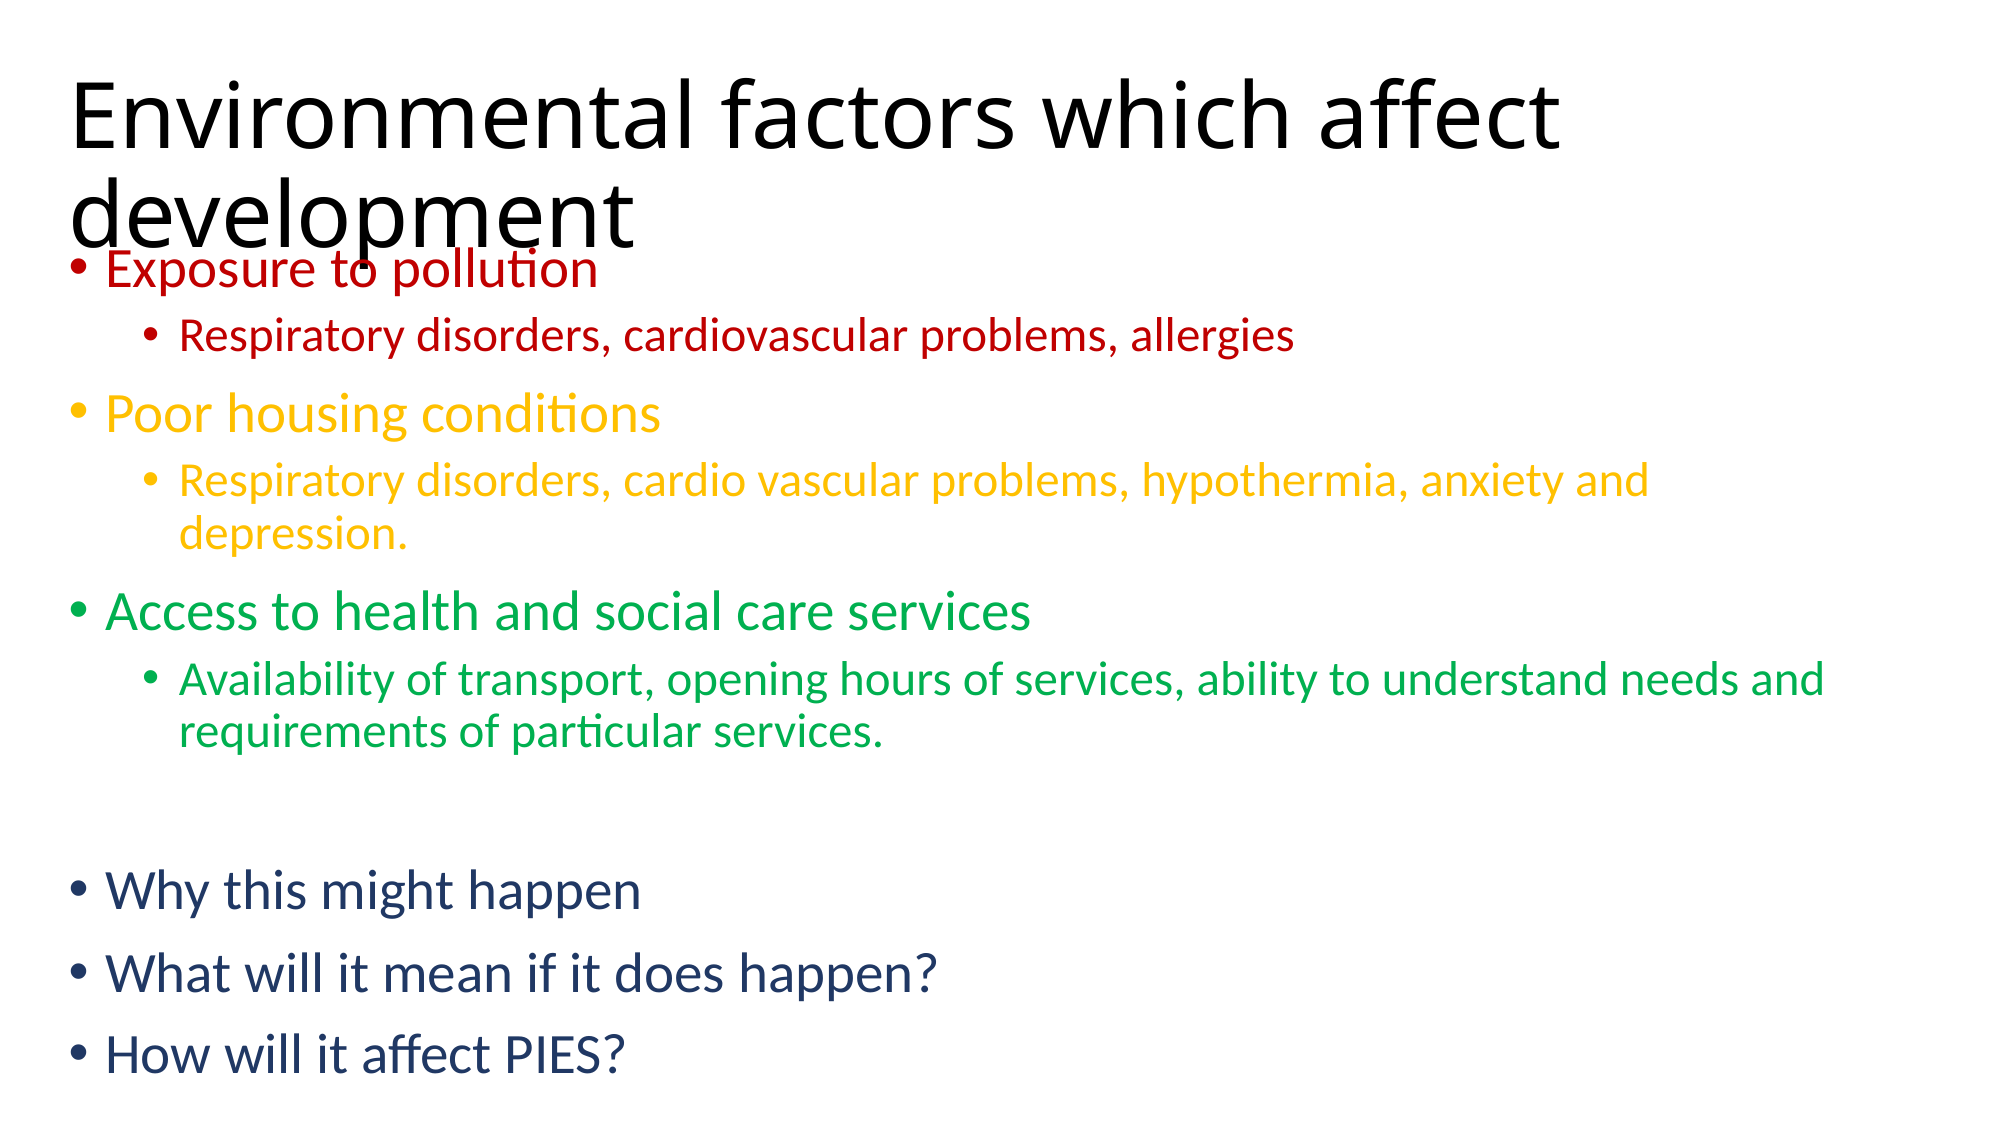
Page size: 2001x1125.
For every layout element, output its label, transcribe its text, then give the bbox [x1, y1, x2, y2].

list Exposure to pollution Respiratory disorders, cardiovascular problems, allergies Poor housing conditions Respiratory disorders, cardio vascular problems, hypothermia, anxiety and depression. Access to health and social care services Availability of transport, opening hours of services, ability to understand needs and requirements of particular services. Why this might happen What will it mean if it does happen? How will it affect PIES? [53, 230, 1886, 1101]
title Environmental factors which affect development [53, 59, 2000, 278]
